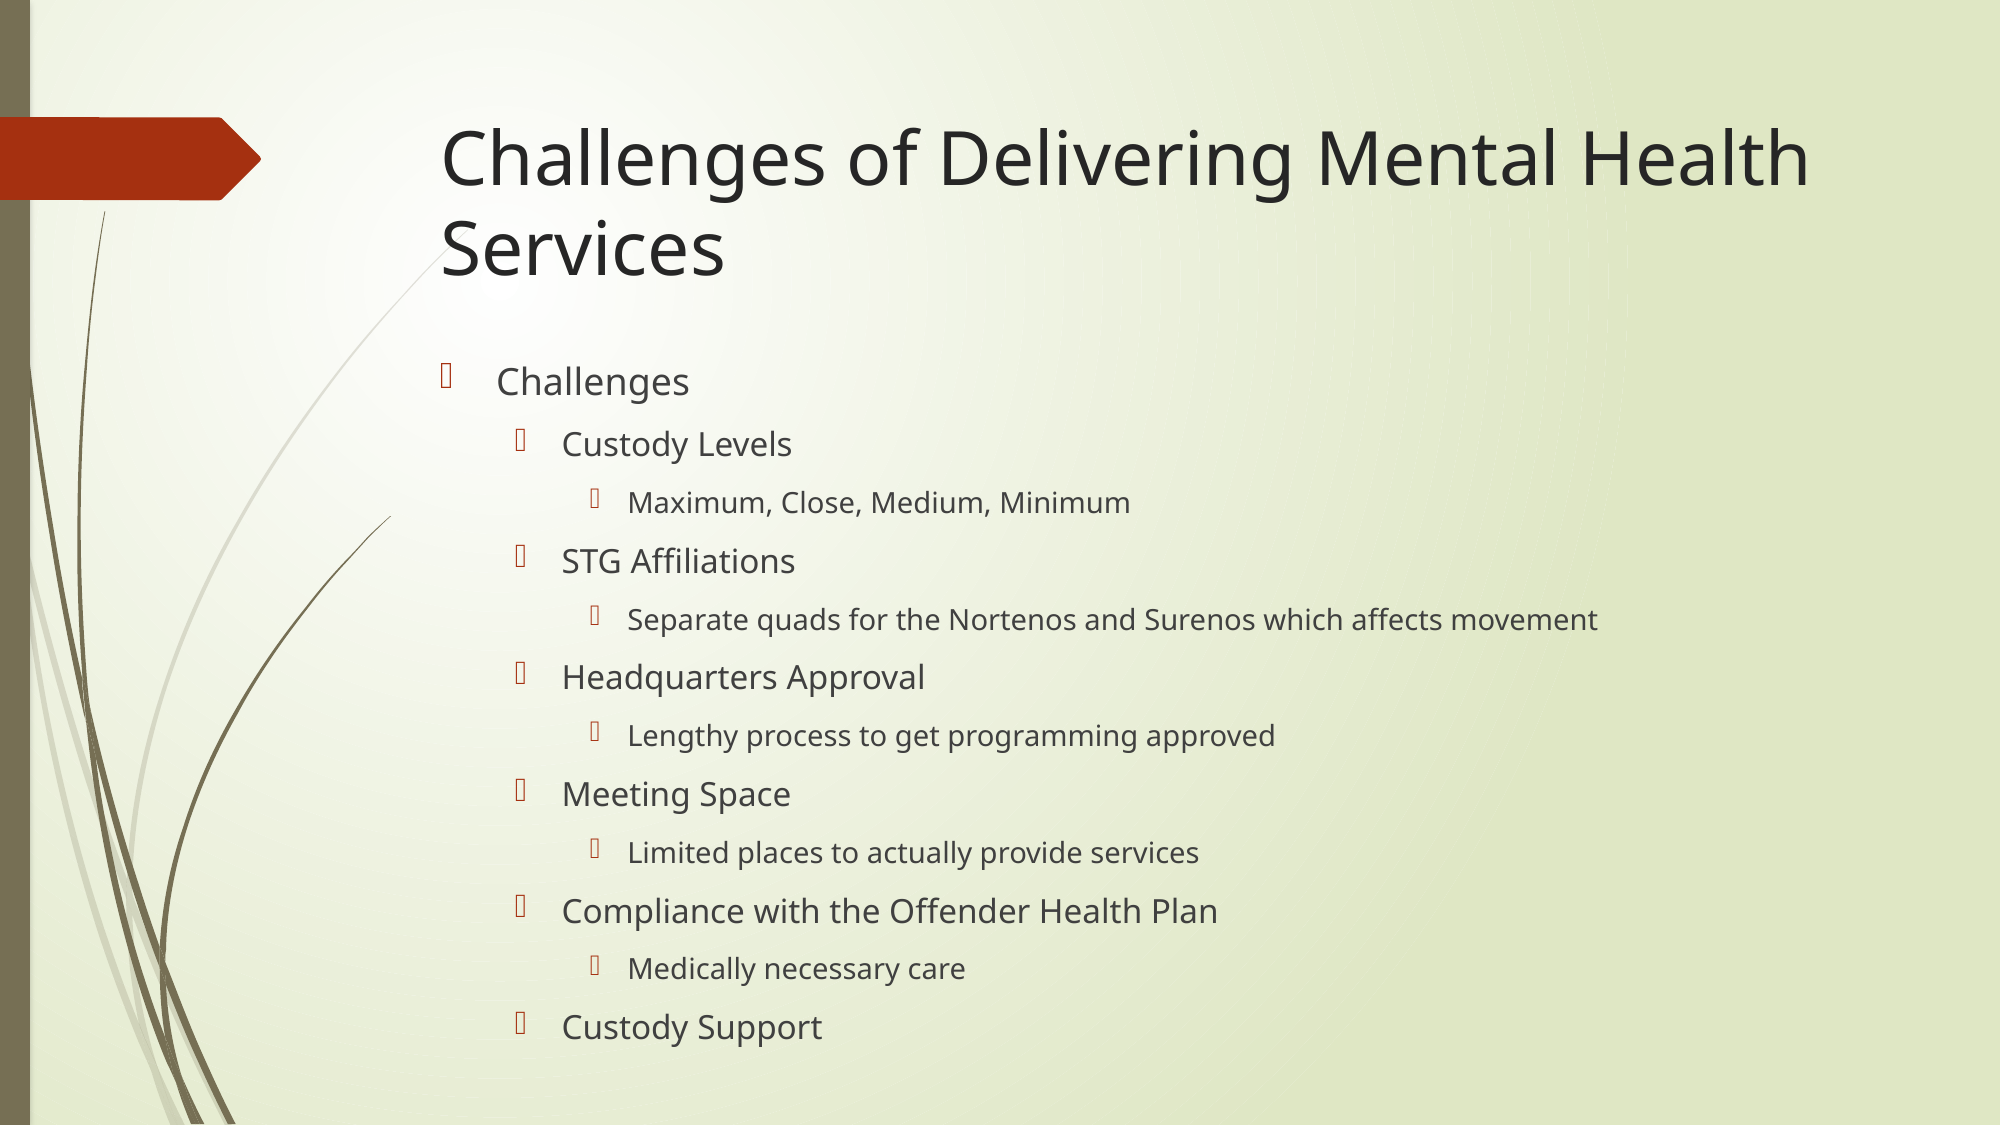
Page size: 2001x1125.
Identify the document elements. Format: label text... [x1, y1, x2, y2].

title Challenges of Delivering Mental Health Services [425, 102, 1888, 313]
list Challenges Custody Levels Maximum, Close, Medium, Minimum STG Affiliations Separate quads for the Nortenos and Surenos which affects movement Headquarters Approval Lengthy process to get programming approved Meeting Space Limited places to actually provide services Compliance with the Offender Health Plan Medically necessary care Custody Support [424, 350, 1888, 1055]
